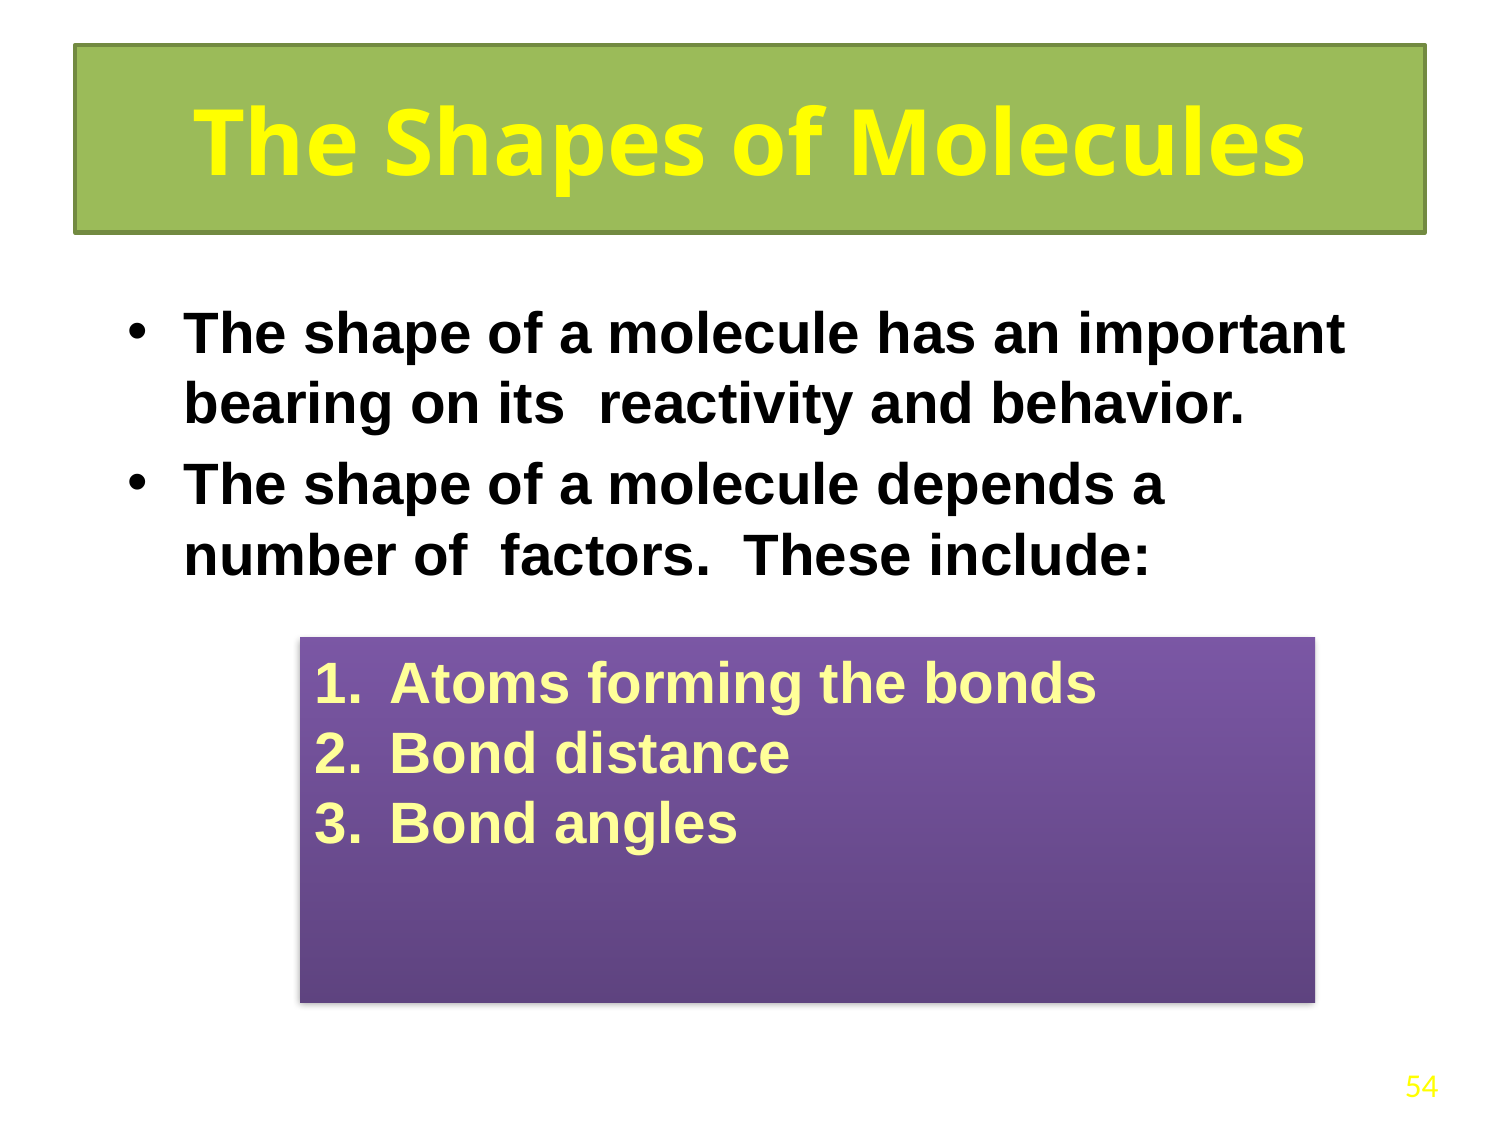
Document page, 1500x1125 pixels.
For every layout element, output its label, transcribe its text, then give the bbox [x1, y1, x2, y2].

title The Shapes of Molecules [73, 43, 1427, 235]
text_box Atoms forming the bonds Bond distance Bond angles [300, 637, 1316, 1003]
text_box 54 [1390, 1057, 1500, 1112]
list The shape of a molecule has an important bearing on its reactivity and behavior. The shape of a molecule depends a number of factors. These include: [112, 287, 1388, 638]
